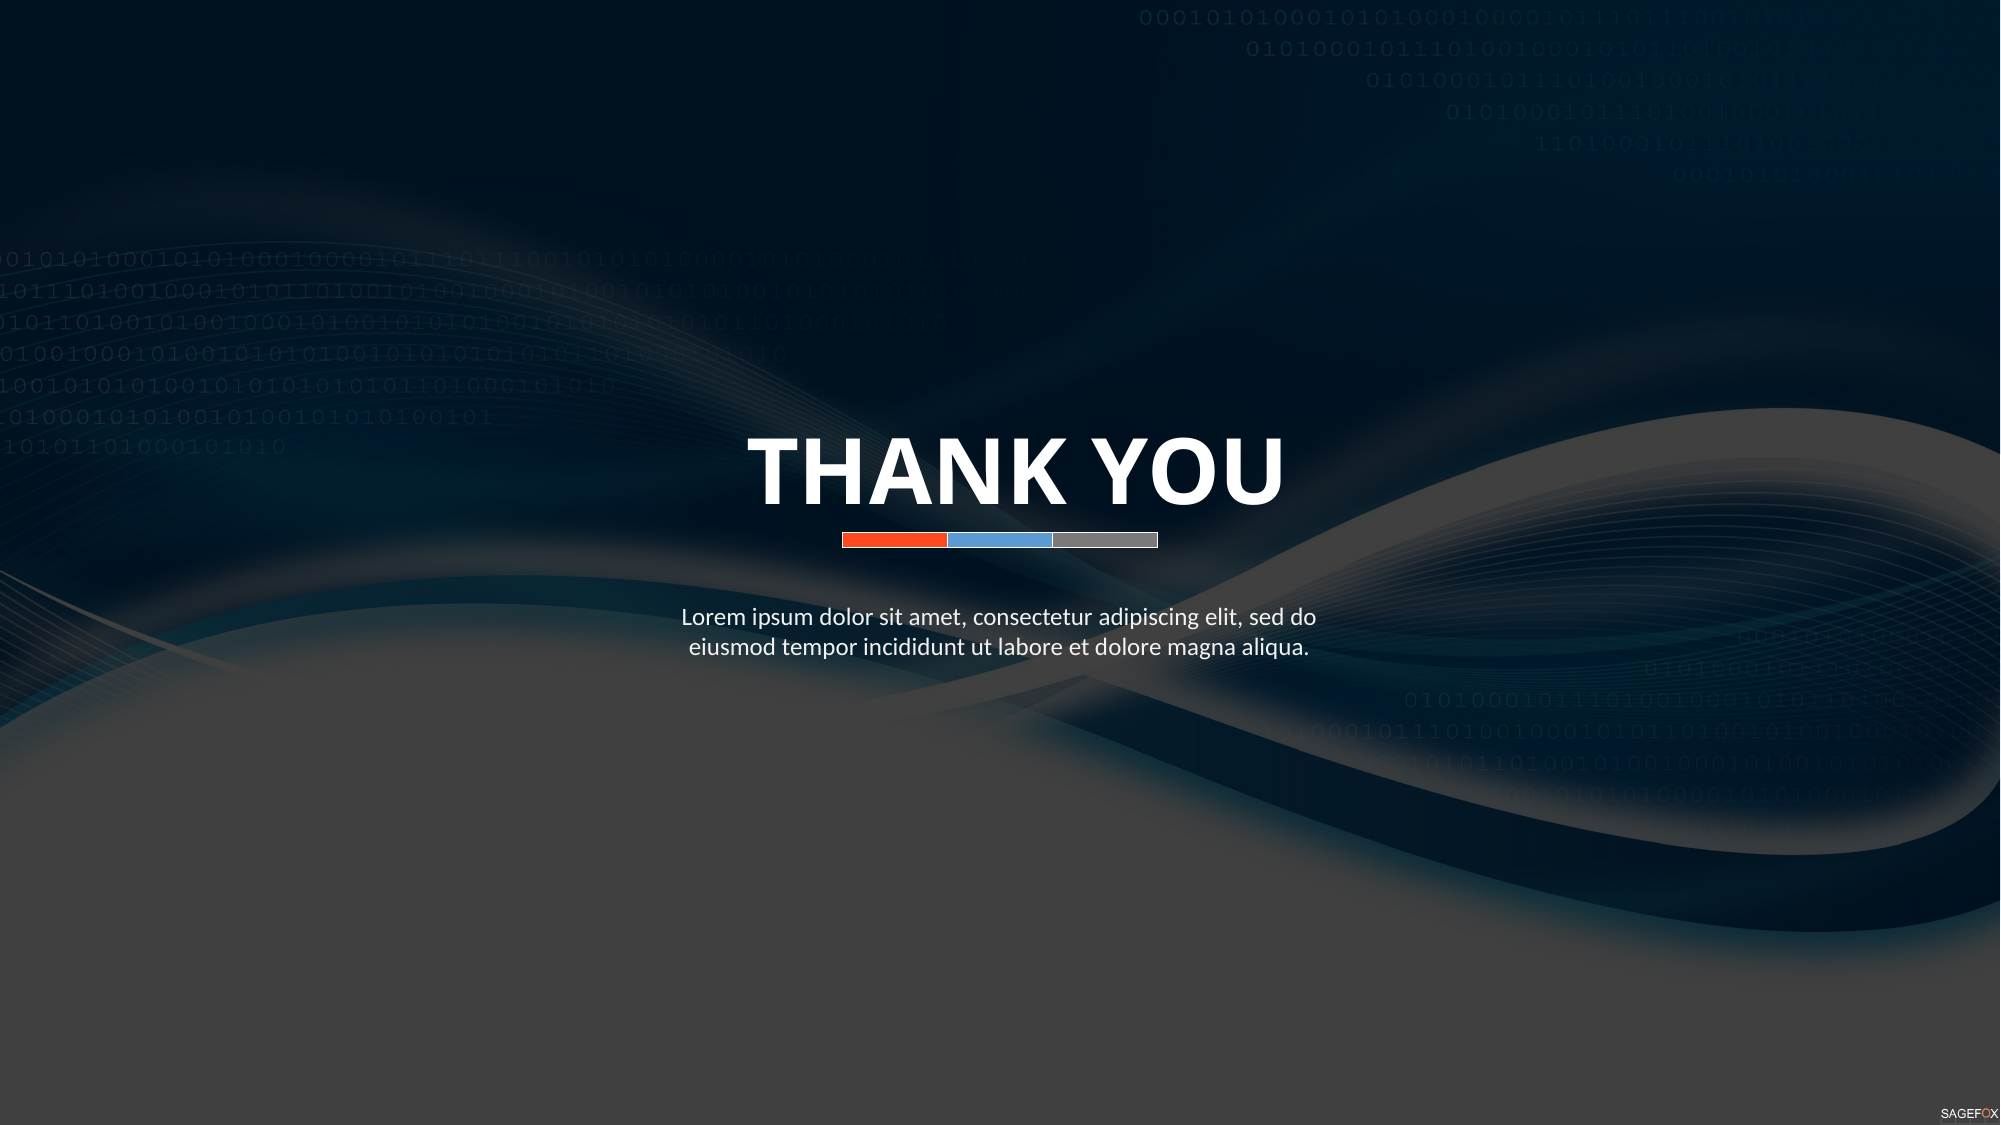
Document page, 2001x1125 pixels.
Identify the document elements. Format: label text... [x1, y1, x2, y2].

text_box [842, 532, 1158, 548]
text_box Lorem ipsum dolor sit amet, consectetur adipiscing elit, sed do eiusmod tempor incididunt ut labore et dolore magna aliqua. [660, 593, 1340, 668]
picture [0, 0, 2001, 1125]
text_box THANK YOU [565, 405, 1470, 531]
